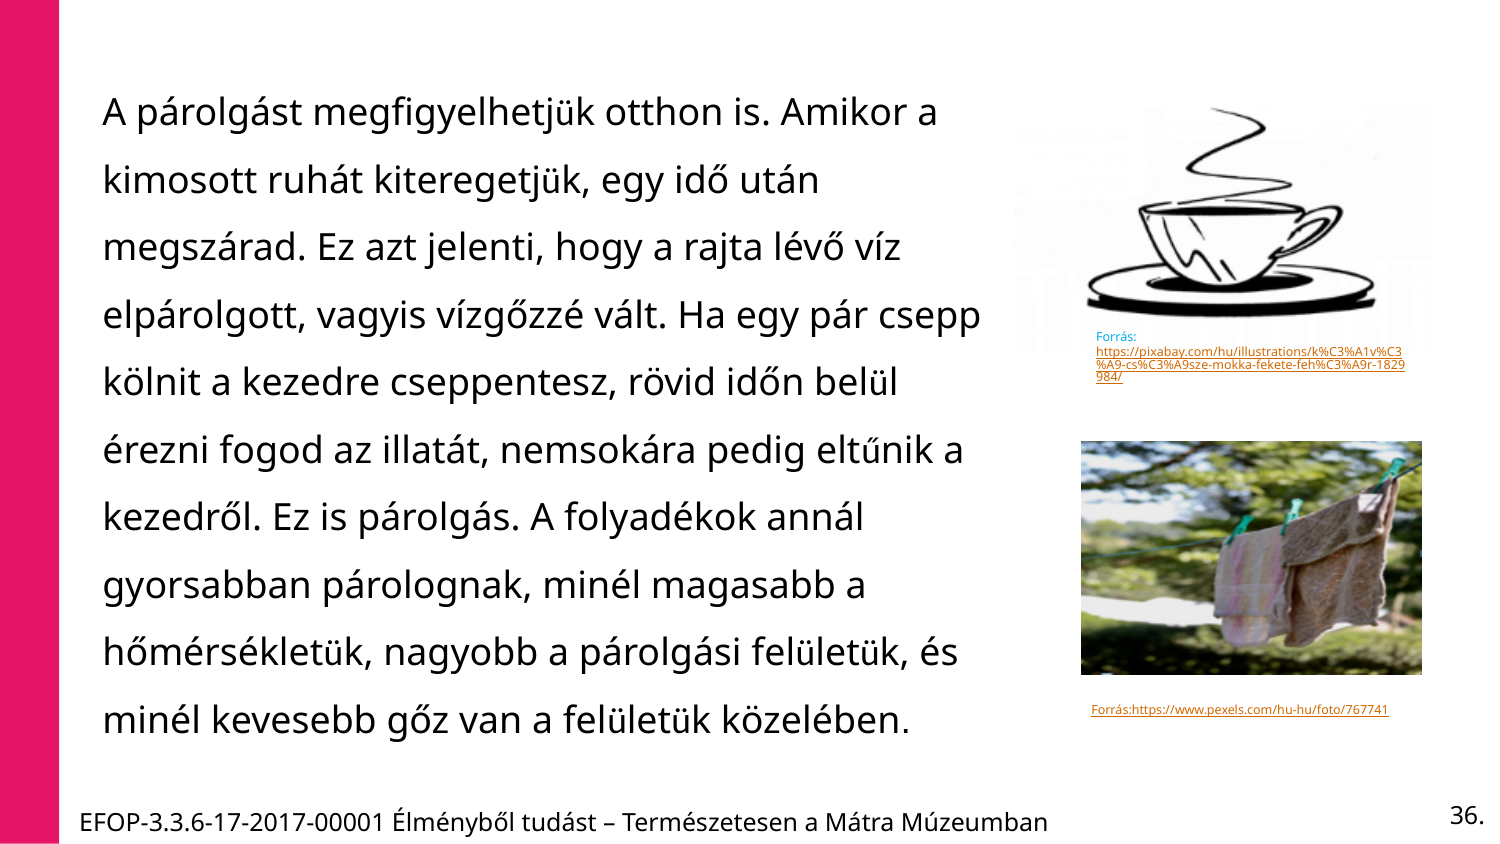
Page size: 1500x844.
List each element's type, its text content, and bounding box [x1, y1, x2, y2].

picture [1081, 440, 1422, 676]
text_box Forrás:https://www.pexels.com/hu-hu/foto/767741 [1076, 694, 1483, 727]
picture [1013, 88, 1434, 353]
text_box [0, 0, 60, 844]
title EFOP-3.3.6-17-2017-00001 Élményből tudást – Természetesen a Mátra Múzeumban [64, 799, 1135, 844]
text_box Forrás: https://pixabay.com/hu/illustrations/k%C3%A1v%C3%A9-cs%C3%A9sze-mokka-fekete-feh%C3%A9r-1829984/ [1081, 361, 1426, 369]
text_box A párolgást megfigyelhetjük otthon is. Amikor a kimosott ruhát kiteregetjük, egy idő után megszárad. Ez azt jelenti, hogy a rajta lévő víz elpárolgott, vagyis vízgőzzé vált. Ha egy pár csepp kölnit a kezedre cseppentesz, rövid időn belül érezni fogod az illatát, nemsokára pedig eltűnik a kezedről. Ez is párolgás. A folyadékok annál gyorsabban párolognak, minél magasabb a hőmérsékletük, nagyobb a párolgási felületük, és minél kevesebb gőz van a felületük közelében. [87, 58, 1014, 794]
title 36. [1392, 785, 1500, 844]
